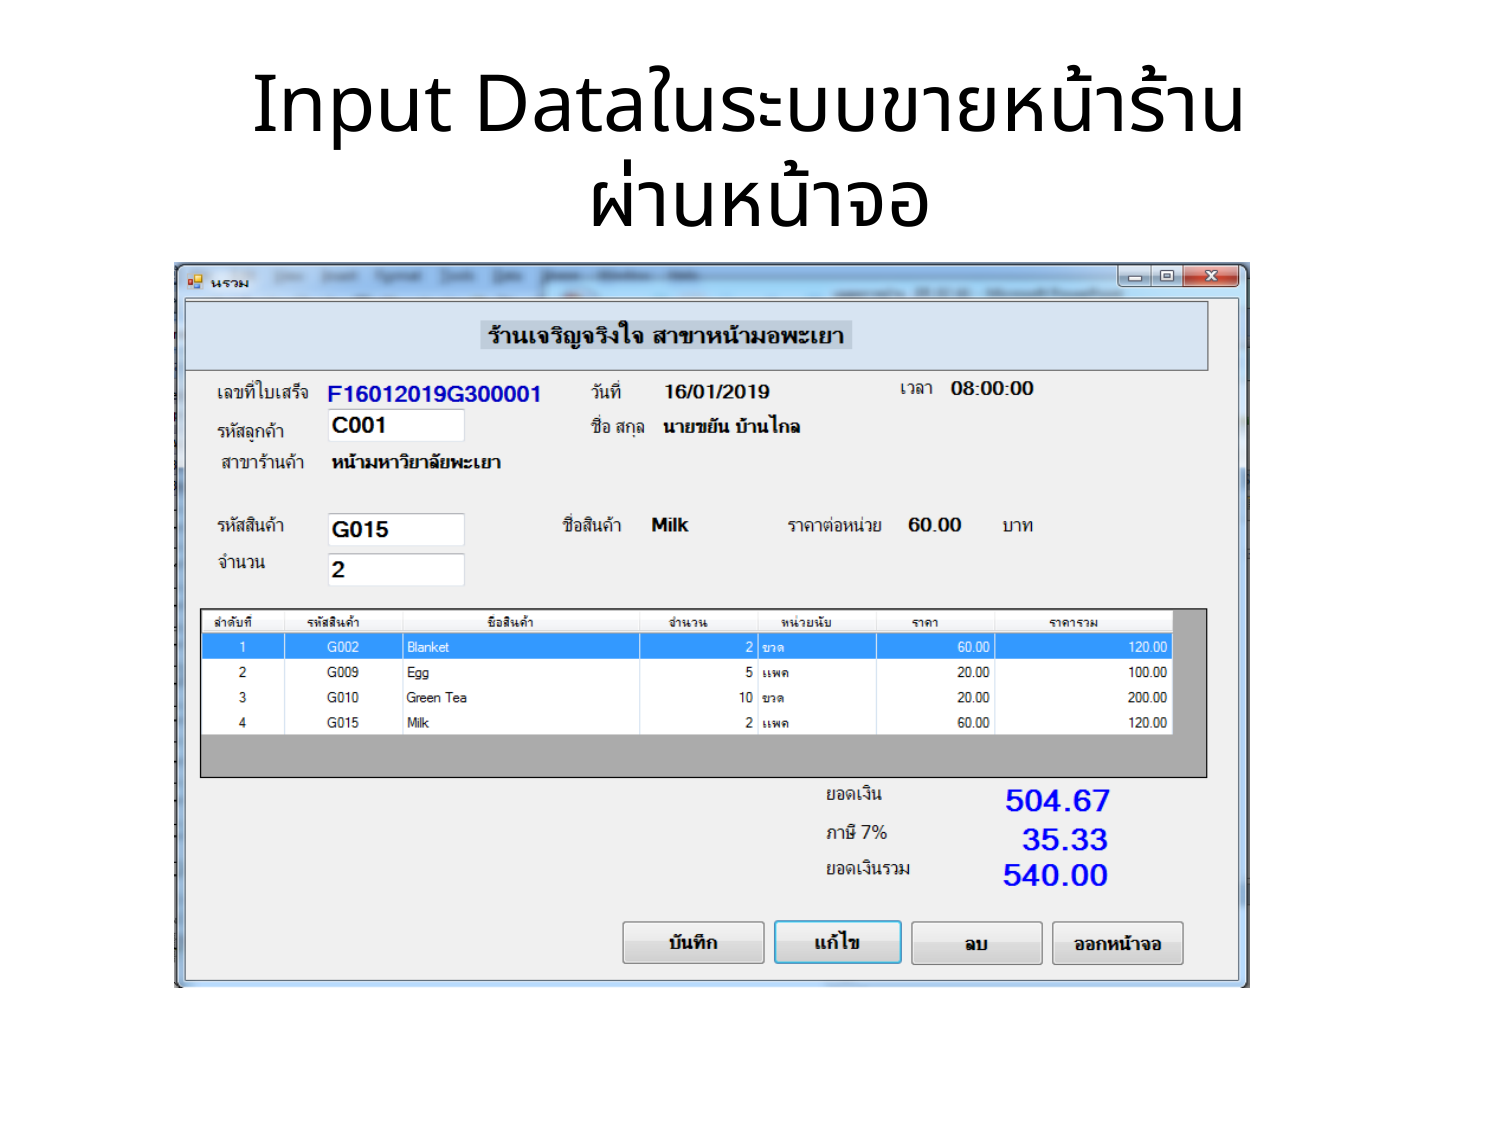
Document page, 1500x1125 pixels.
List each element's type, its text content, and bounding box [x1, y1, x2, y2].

picture [174, 262, 1251, 988]
title Input Dataในระบบขายหน้าร้าน ผ่านหน้าจอ [75, 45, 1425, 250]
